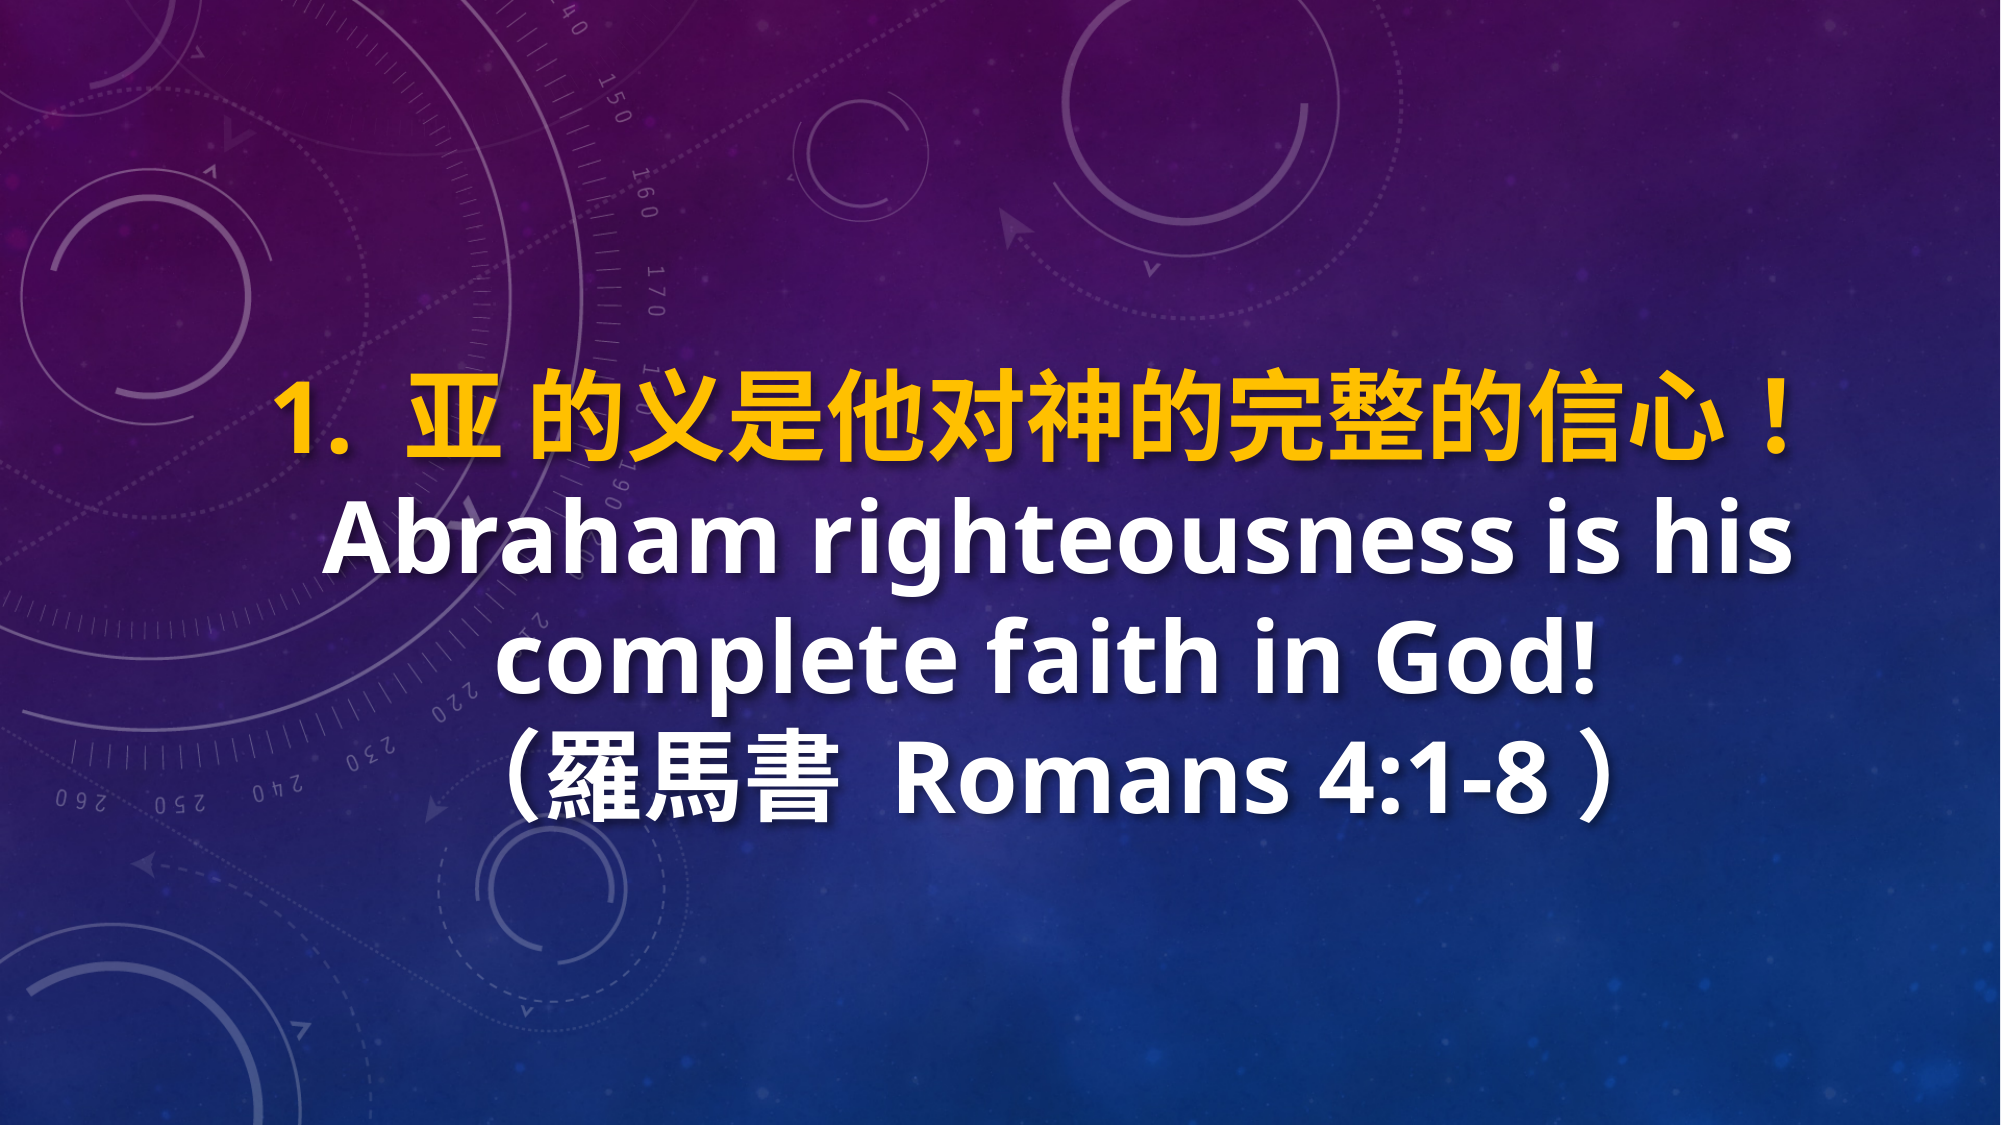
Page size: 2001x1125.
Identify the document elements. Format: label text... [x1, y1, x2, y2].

text_box 1. 亚 的义是他对神的完整的信心！Abraham righteousness is his complete faith in God! （羅馬書 Romans 4:1-8） [237, 346, 1883, 842]
picture [0, 0, 2001, 1125]
